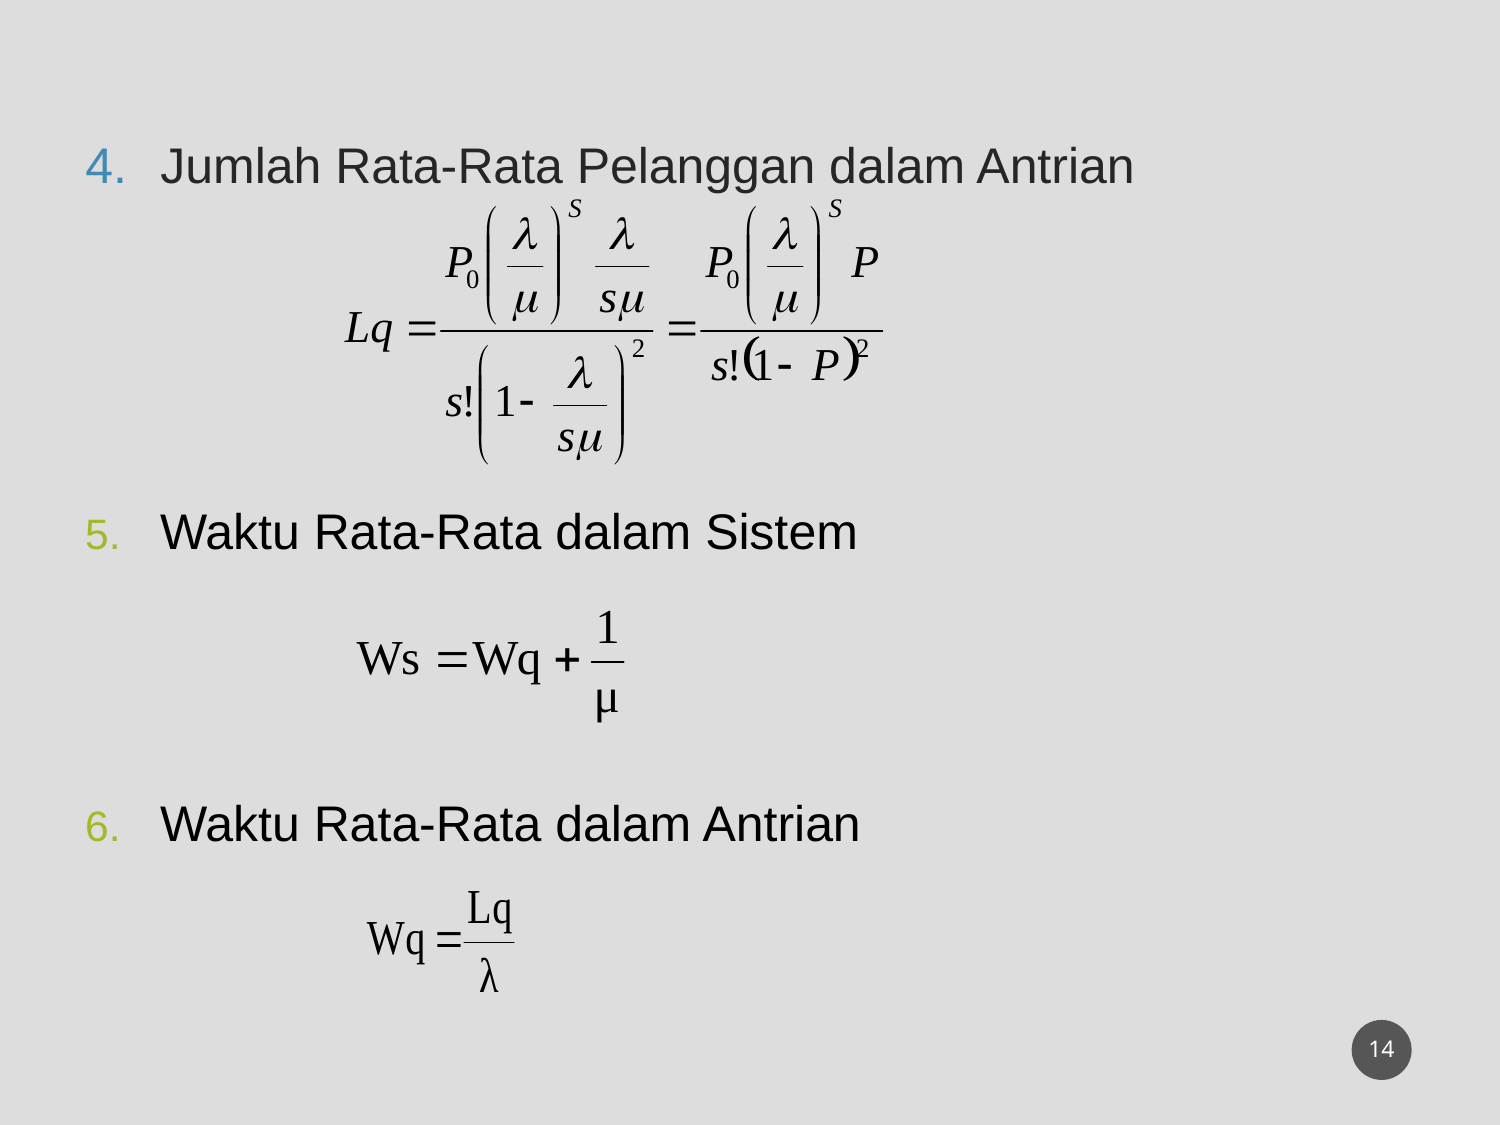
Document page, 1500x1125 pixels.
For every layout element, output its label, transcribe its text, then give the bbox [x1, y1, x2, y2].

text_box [336, 186, 891, 476]
text_box Waktu Rata-Rata dalam Sistem [70, 491, 1465, 597]
slide_number 14 [1351, 1019, 1412, 1080]
list Jumlah Rata-Rata Pelanggan dalam Antrian [70, 126, 1465, 220]
text_box Waktu Rata-Rata dalam Antrian [70, 783, 1465, 878]
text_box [348, 597, 635, 732]
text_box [360, 877, 521, 1004]
